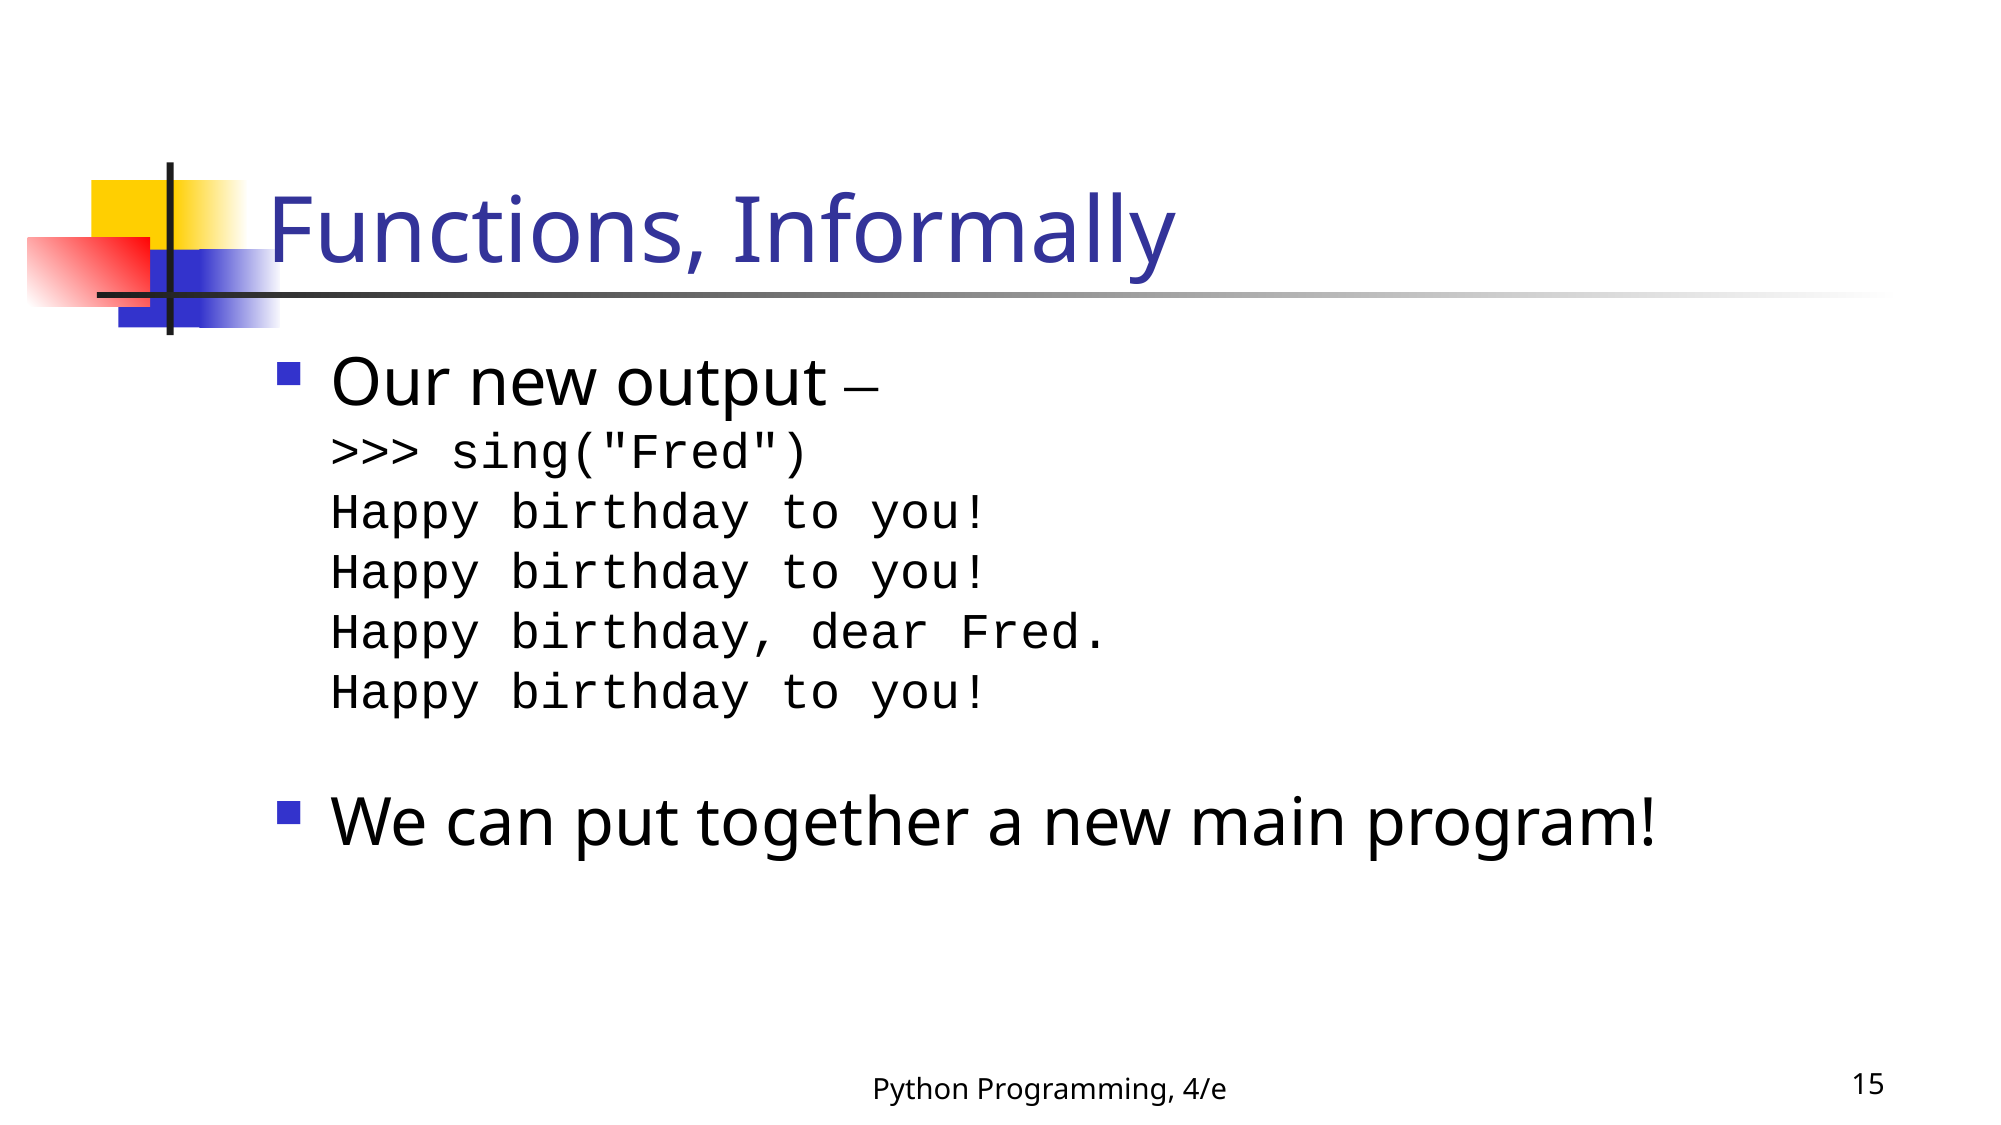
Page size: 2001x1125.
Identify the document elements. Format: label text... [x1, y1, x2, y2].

title Functions, Informally [251, 101, 1957, 289]
footer Python Programming, 4/e [733, 1037, 1367, 1113]
list Our new output – >>> sing("Fred") Happy birthday to you! Happy birthday to you! Happy birthday, dear Fred. Happy birthday to you! We can put together a new main program! [258, 331, 1959, 1006]
slide_number 15 [1483, 1037, 1901, 1113]
